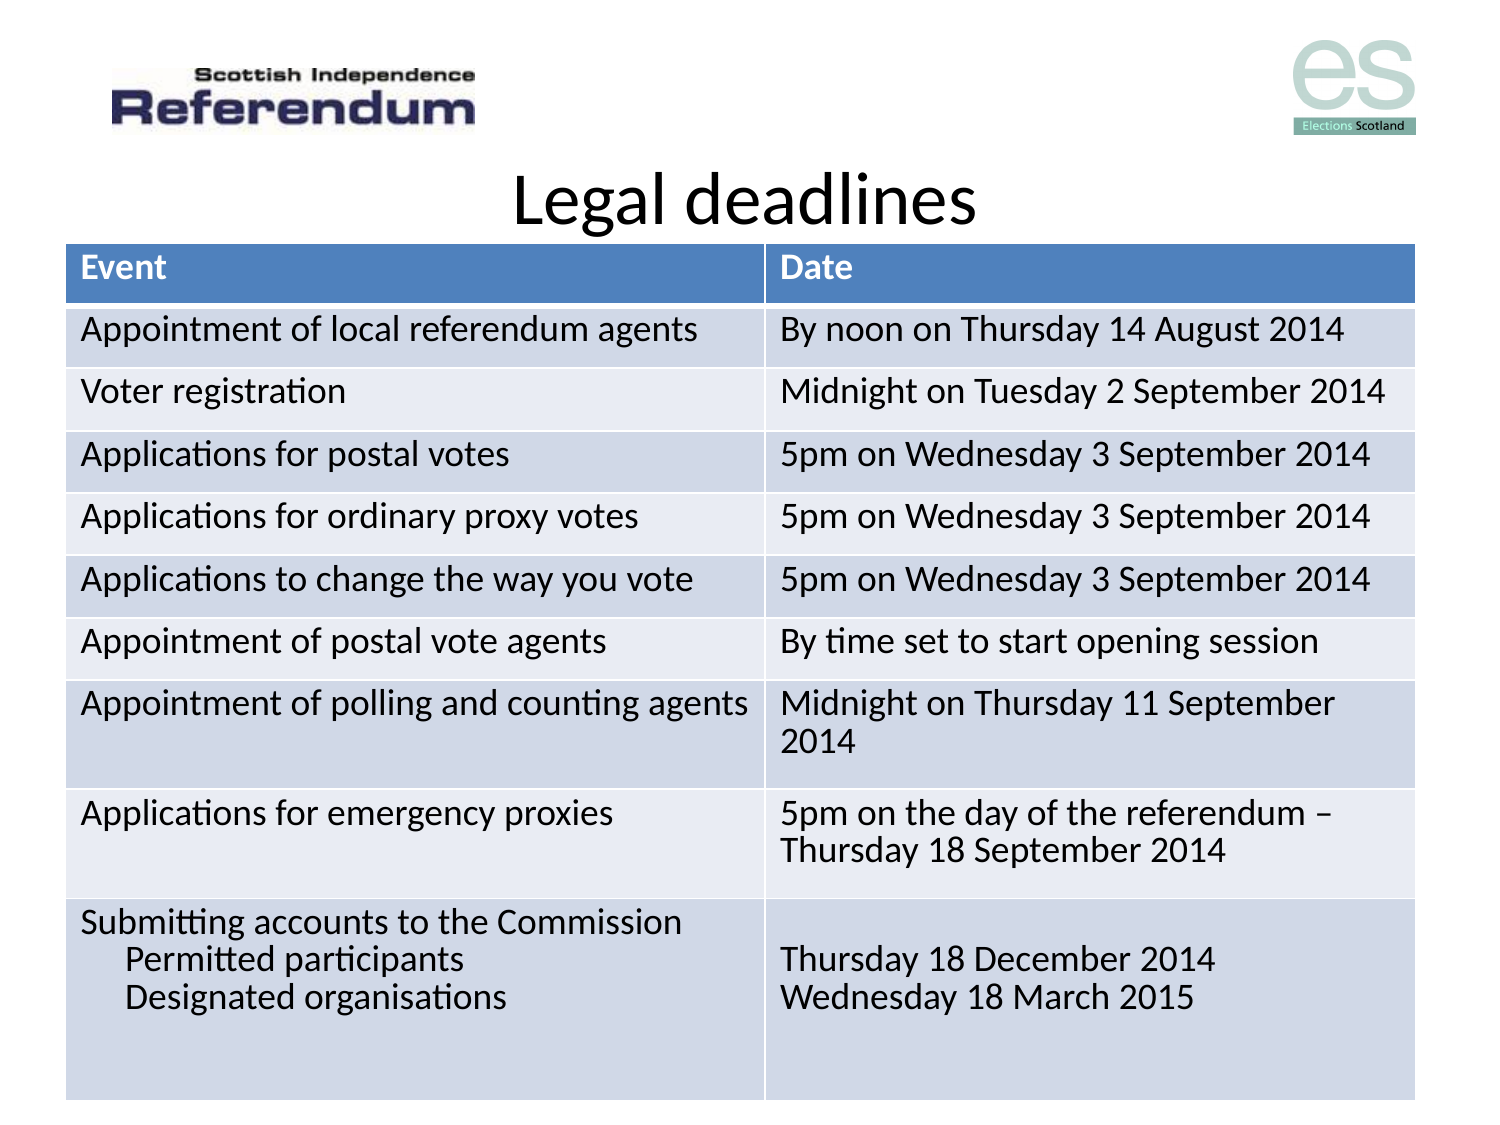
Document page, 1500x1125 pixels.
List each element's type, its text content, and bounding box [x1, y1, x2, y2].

table_cell 5pm on Wednesday 3 September 2014 [766, 432, 1415, 492]
title Legal deadlines [64, 134, 1425, 256]
table_header Date [766, 244, 1415, 303]
table_cell Applications for postal votes [66, 432, 764, 492]
table_cell 5pm on the day of the referendum – Thursday 18 September 2014 [766, 790, 1415, 898]
table_cell Appointment of local referendum agents [66, 309, 764, 367]
picture [111, 68, 475, 135]
table_cell Applications to change the way you vote [66, 556, 764, 617]
table_cell Thursday 18 December 2014 Wednesday 18 March 2015 [766, 899, 1415, 1100]
table_cell By noon on Thursday 14 August 2014 [766, 309, 1415, 367]
table_header Event [66, 244, 764, 303]
table_cell Midnight on Tuesday 2 September 2014 [766, 369, 1415, 430]
table_cell Applications for emergency proxies [66, 790, 764, 898]
table_cell Appointment of polling and counting agents [66, 681, 764, 788]
table_cell Midnight on Thursday 11 September 2014 [766, 681, 1415, 788]
picture [1293, 40, 1417, 135]
table_cell Submitting accounts to the Commission Permitted participants Designated organisations [66, 899, 764, 1100]
table_cell 5pm on Wednesday 3 September 2014 [766, 556, 1415, 617]
table_cell Voter registration [66, 369, 764, 430]
table_cell Appointment of postal vote agents [66, 619, 764, 679]
table_cell By time set to start opening session [766, 619, 1415, 679]
table_cell Applications for ordinary proxy votes [66, 494, 764, 554]
table_cell 5pm on Wednesday 3 September 2014 [766, 494, 1415, 554]
